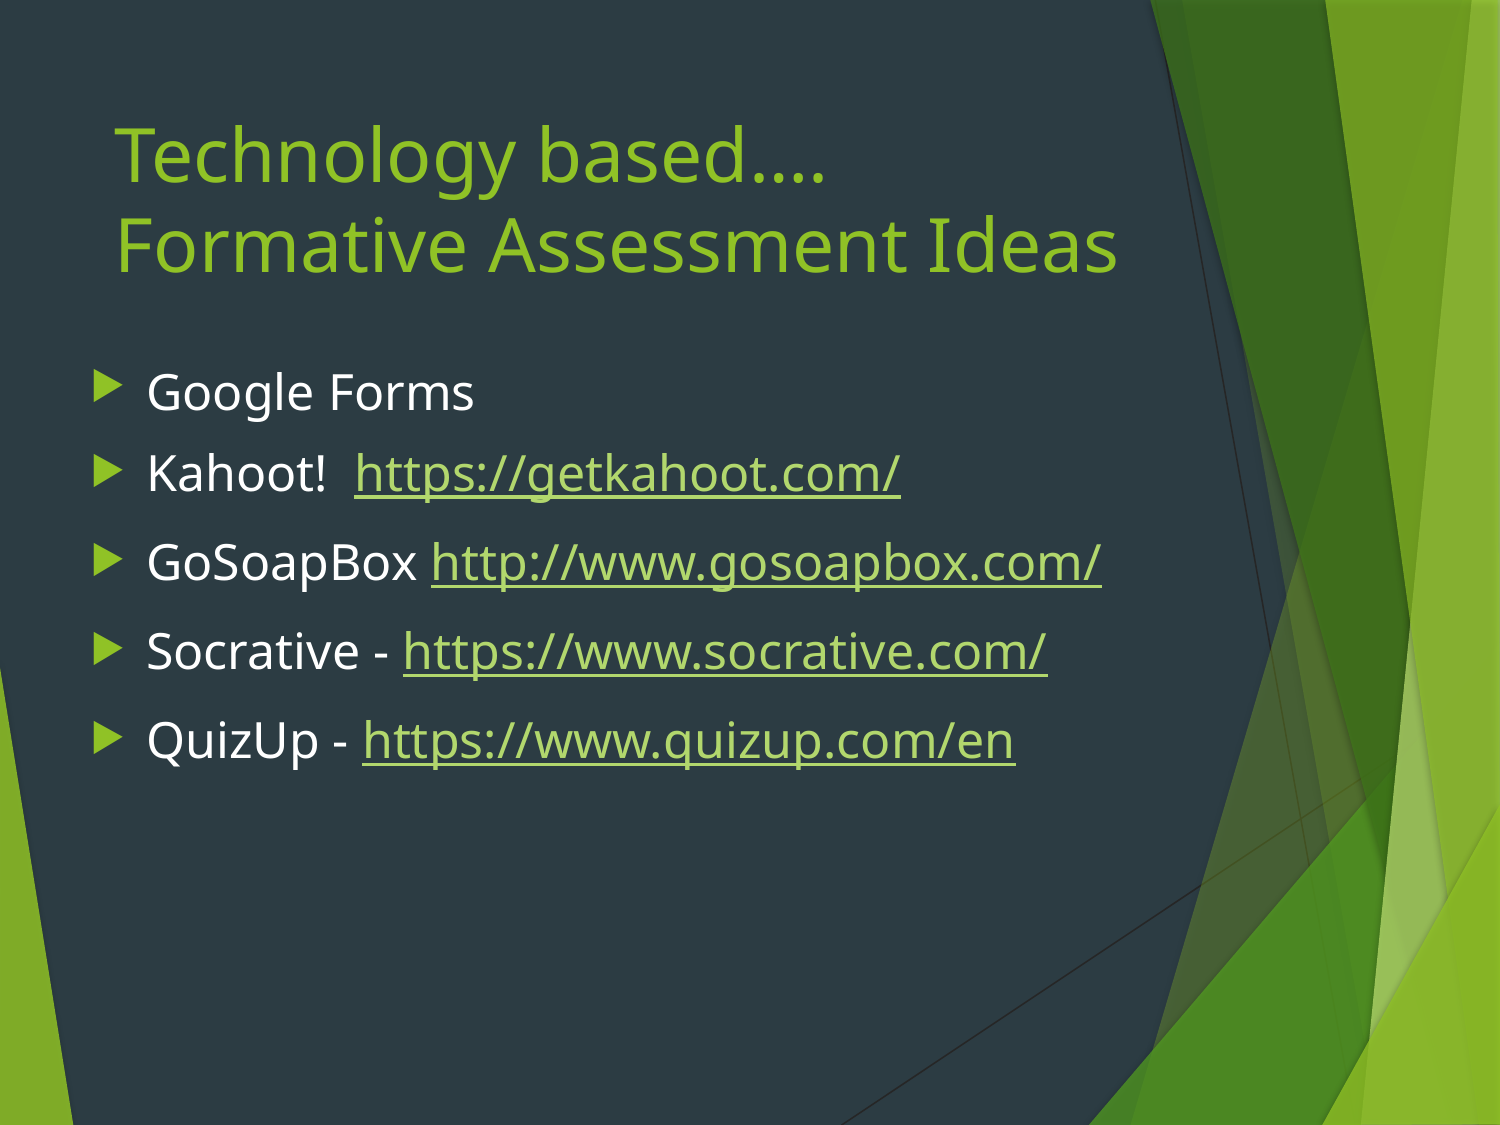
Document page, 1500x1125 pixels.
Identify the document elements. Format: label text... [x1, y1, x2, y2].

list Google Forms Kahoot! https://getkahoot.com/ GoSoapBox http://www.gosoapbox.com/ Socrative - https://www.socrative.com/ QuizUp - https://www.quizup.com/en [75, 287, 1288, 1038]
title Technology based…. Formative Assessment Ideas [99, 99, 1142, 287]
